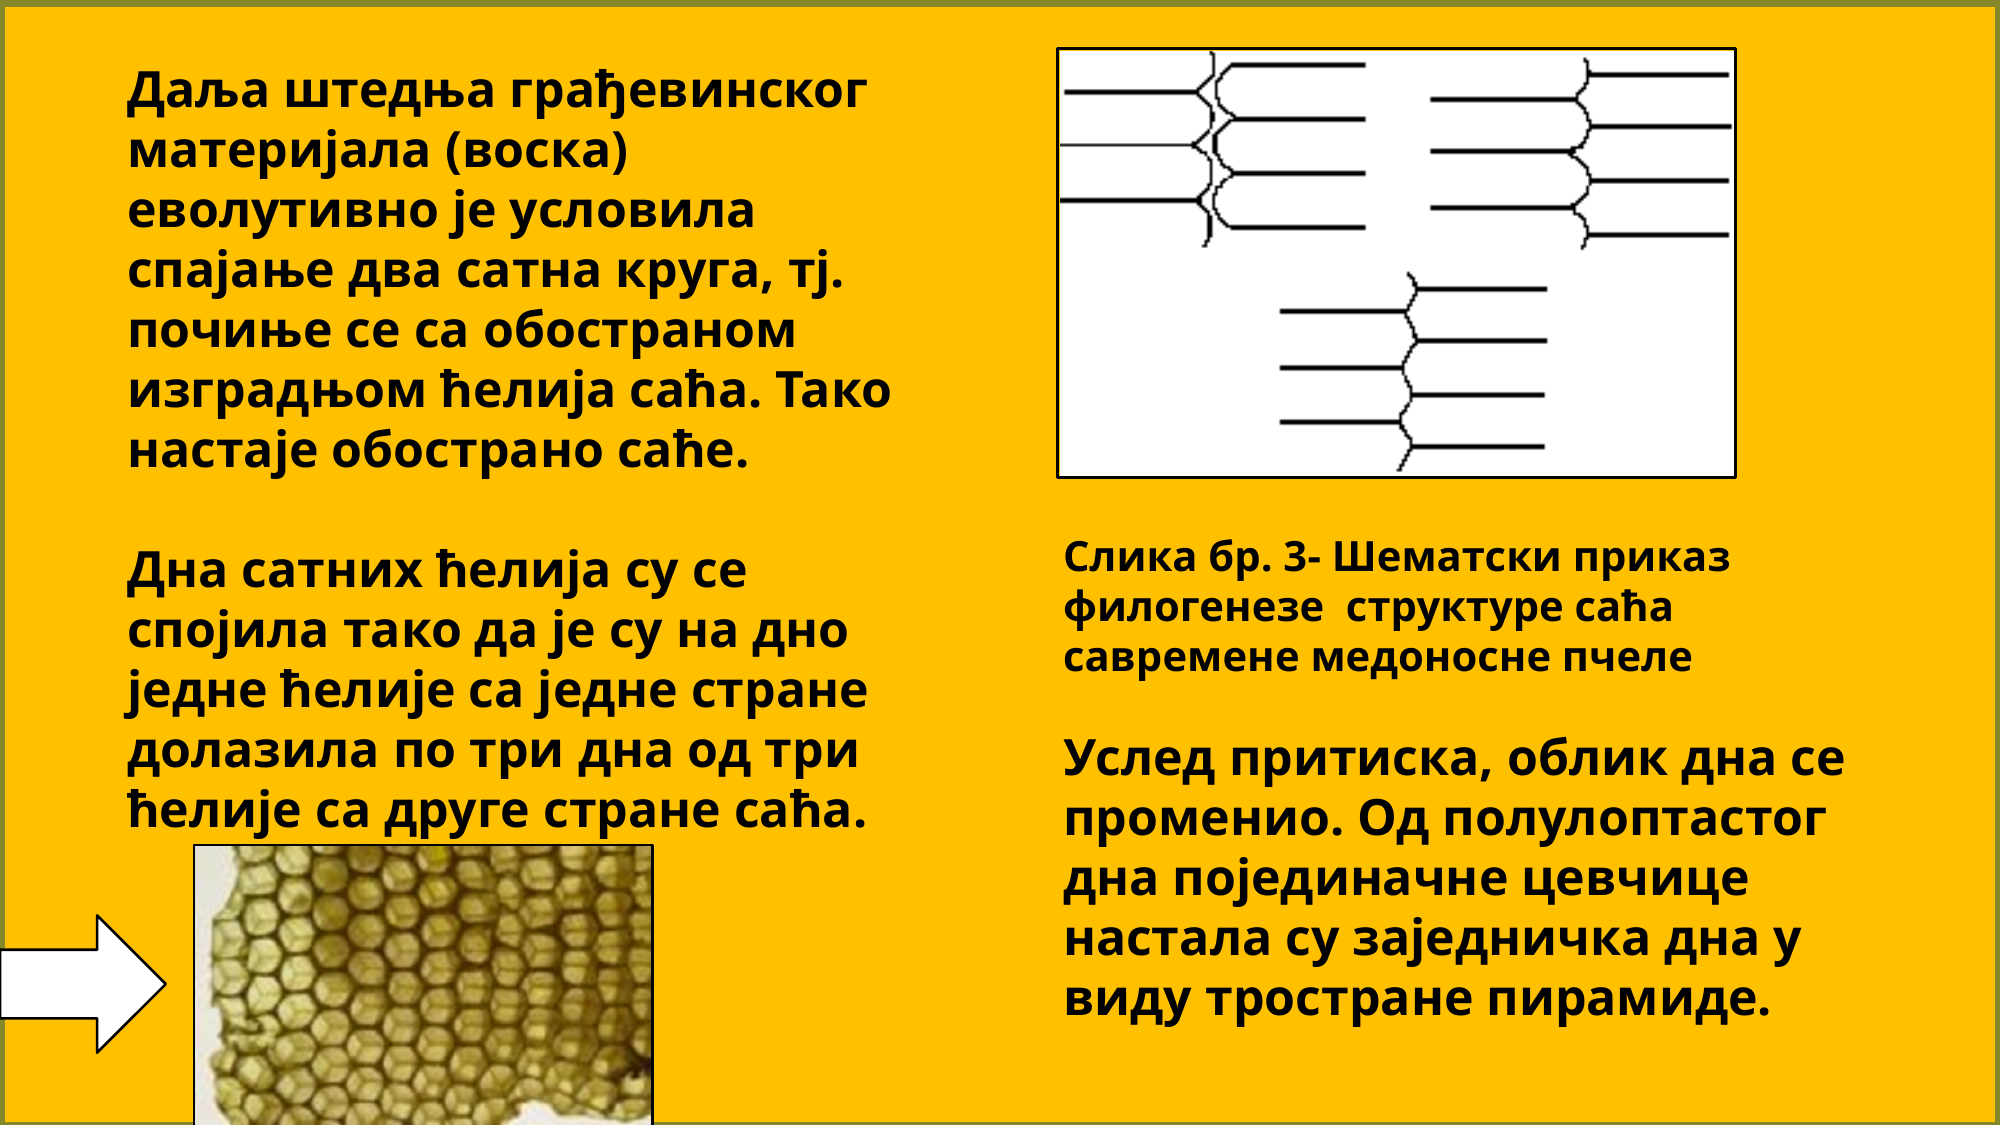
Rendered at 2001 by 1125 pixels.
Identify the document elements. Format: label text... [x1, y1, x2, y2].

text_box Слика бр. 3- Шематски приказ филогенезе структуре саћа савремене медоносне пчеле [1048, 522, 1917, 688]
picture [1058, 49, 1735, 477]
text_box [0, 914, 167, 1054]
picture [195, 846, 652, 1125]
text_box Даља штедња грађевинског материјала (воска) еволутивно је условила спајање два сатна круга, тј. почиње се са обостраном изградњом ћелија саћа. Тако настаје обострано саће. Дна сатних ћелија су се спојила тако да је су на дно једне ћелије са једне стране долазила по три дна од три ћелије са друге стране саћа. [112, 50, 936, 845]
text_box [0, 1, 2000, 1125]
text_box Услед притиска, облик дна се променио. Од полулоптастог дна појединачне цевчице настала су заједничка дна у виду тростране пирамиде. [1048, 718, 1888, 1033]
